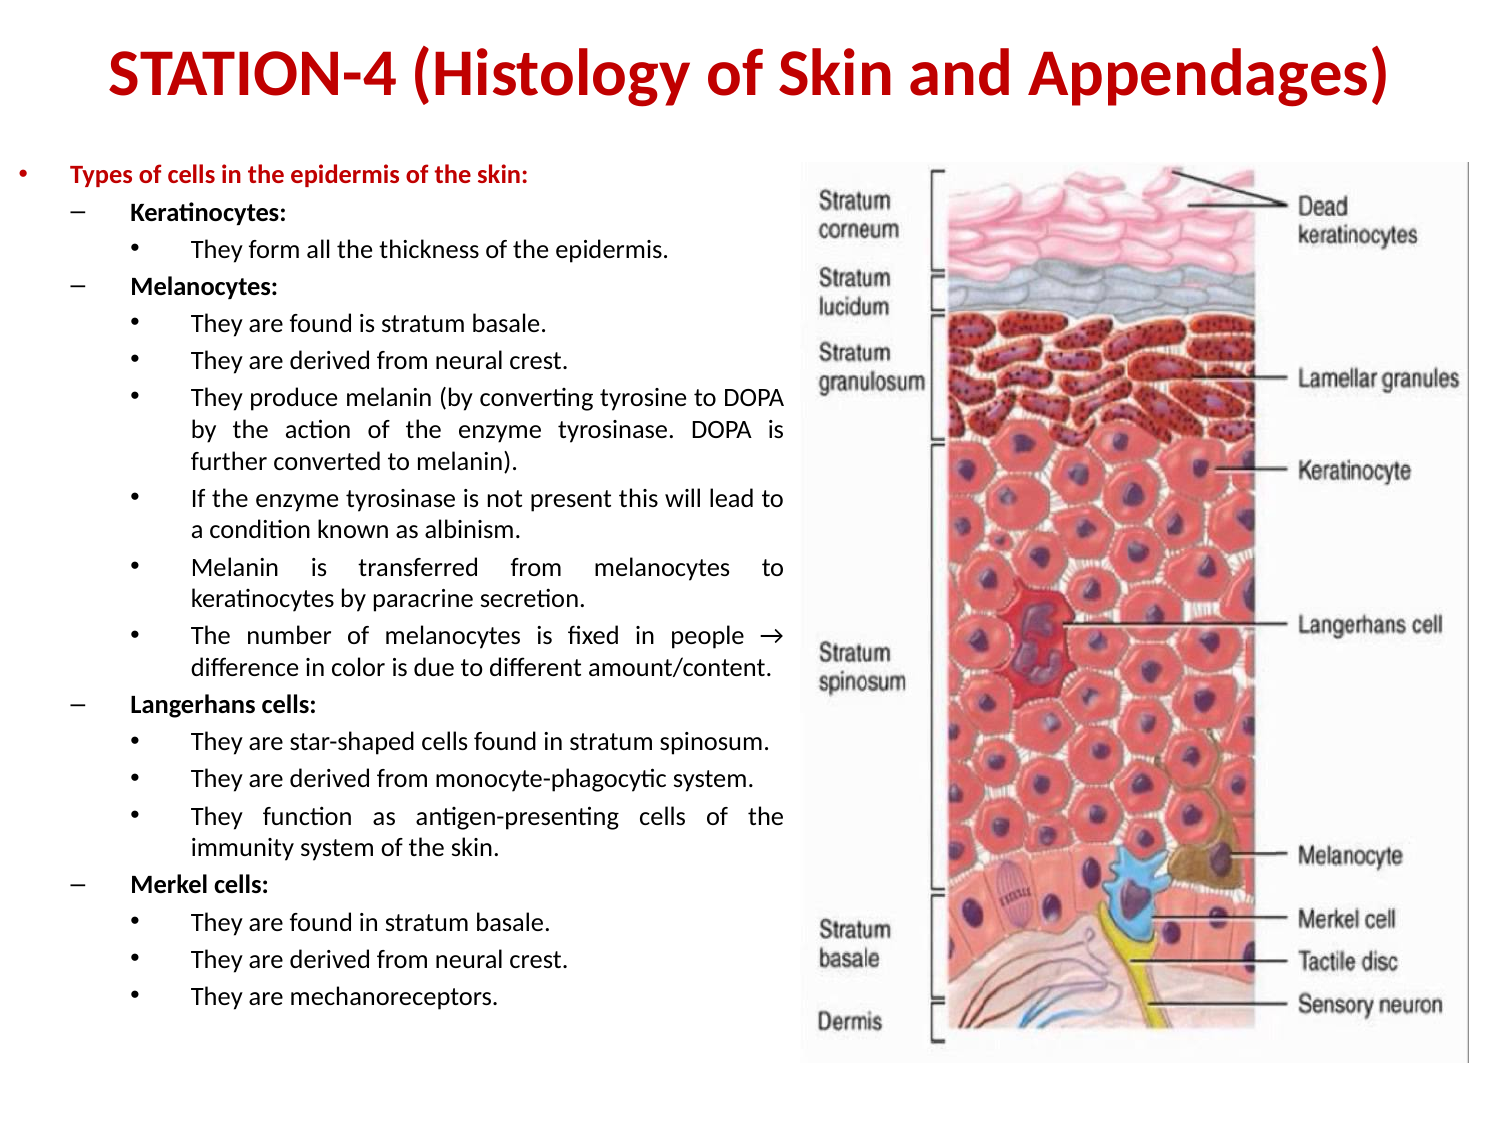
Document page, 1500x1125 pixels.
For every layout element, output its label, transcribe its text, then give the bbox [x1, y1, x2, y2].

title STATION-4 (Histology of Skin and Appendages) [75, 0, 1425, 138]
list Types of cells in the epidermis of the skin: Keratinocytes: They form all the thickness of the epidermis. Melanocytes: They are found is stratum basale. They are derived from neural crest. They produce melanin (by converting tyrosine to DOPA by the action of the enzyme tyrosinase. DOPA is further converted to melanin). If the enzyme tyrosinase is not present this will lead to a condition known as albinism. Melanin is transferred from melanocytes to keratinocytes by paracrine secretion. The number of melanocytes is fixed in people → difference in color is due to different amount/content. Langerhans cells: They are star-shaped cells found in stratum spinosum. They are derived from monocyte-phagocytic system. They function as antigen-presenting cells of the immunity system of the skin. Merkel cells: They are found in stratum basale. They are derived from neural crest. They are mechanoreceptors. [3, 149, 800, 1075]
picture [799, 162, 1470, 1063]
